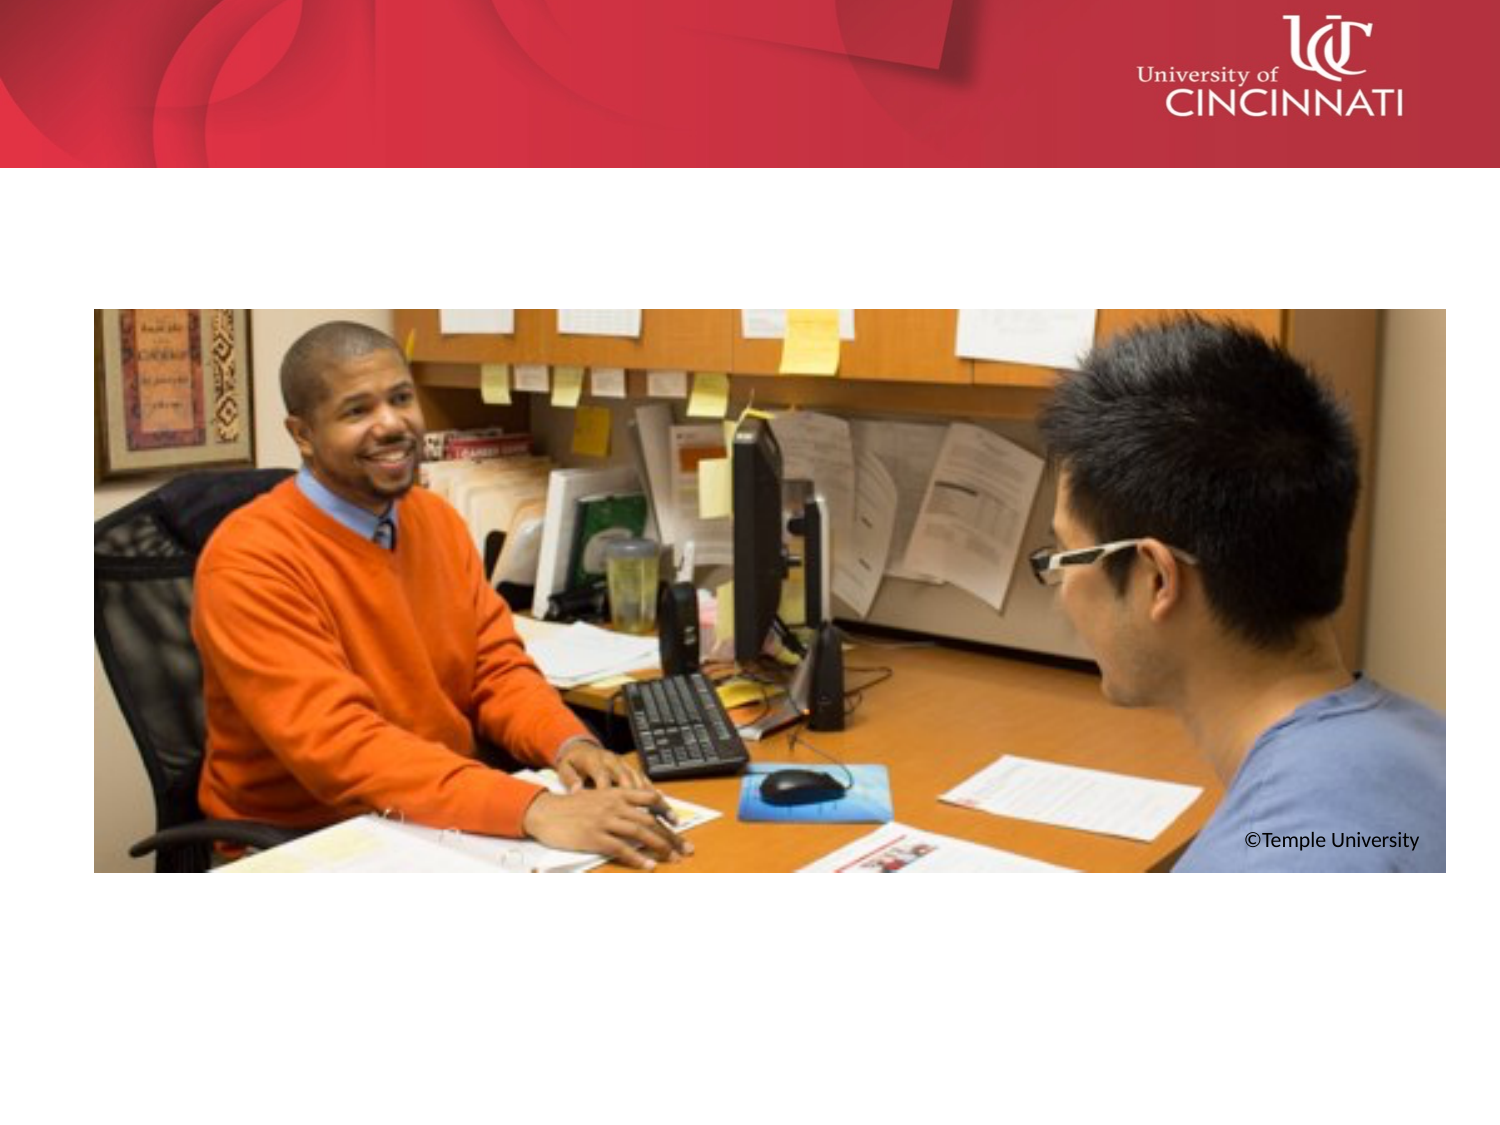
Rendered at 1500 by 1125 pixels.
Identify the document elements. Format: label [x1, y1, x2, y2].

text_box [94, 309, 1464, 873]
picture [0, 0, 1500, 168]
